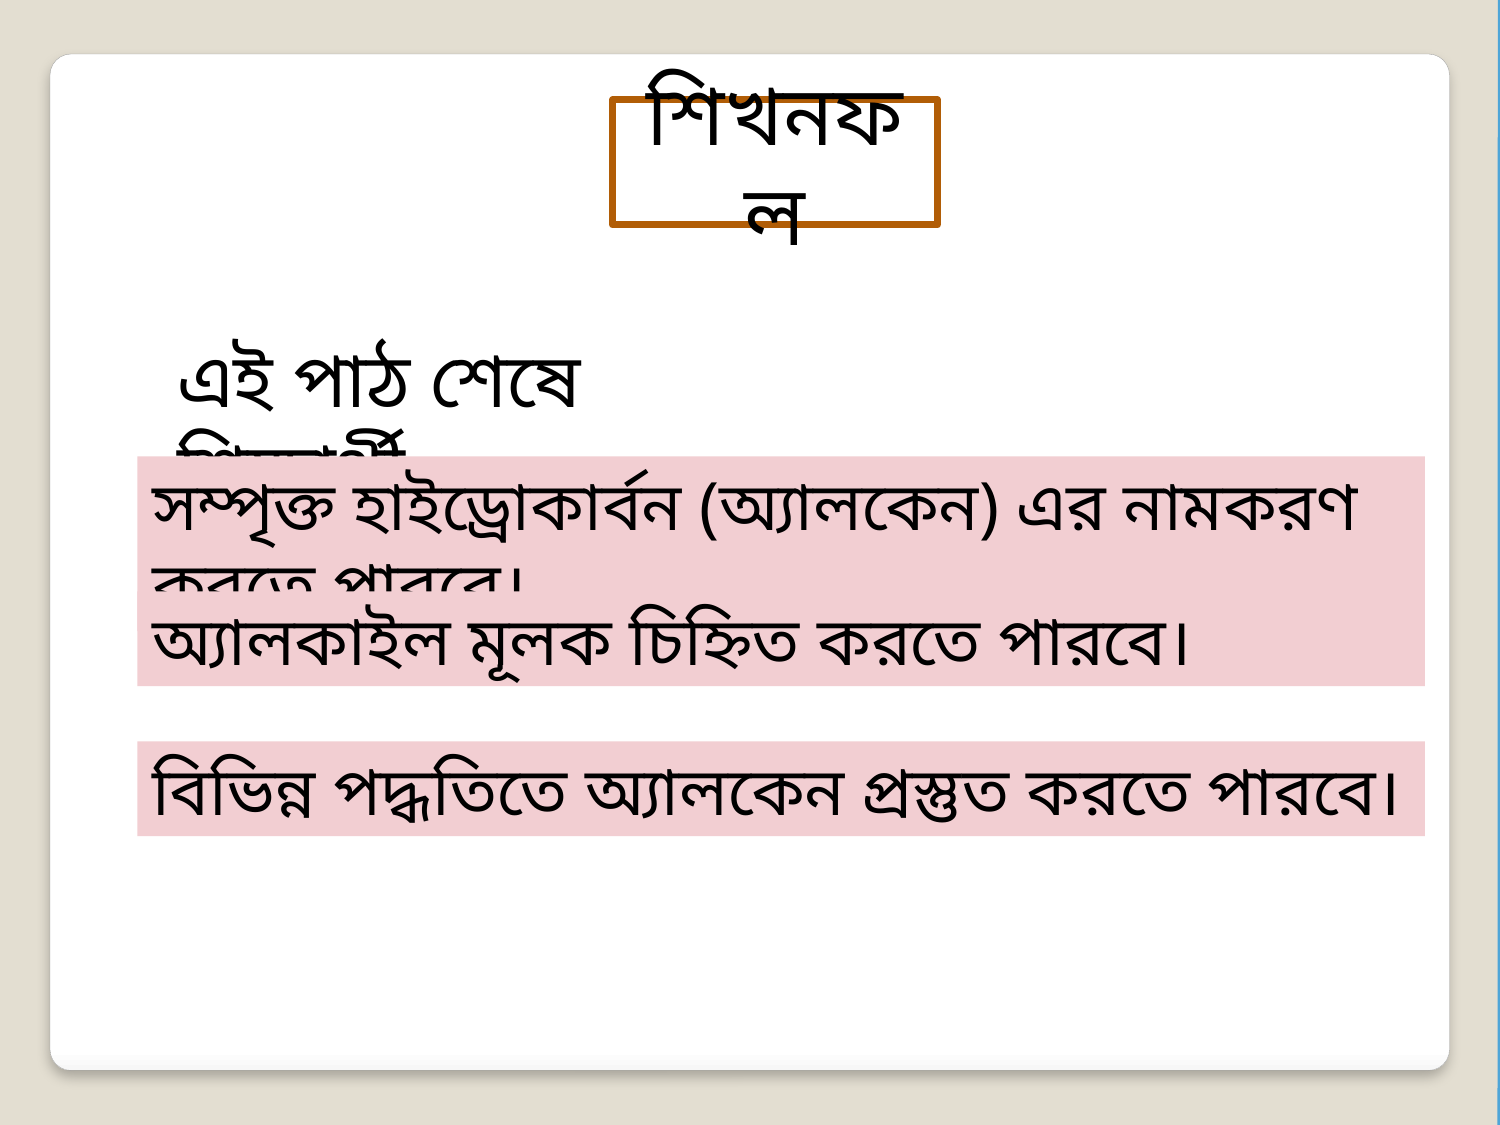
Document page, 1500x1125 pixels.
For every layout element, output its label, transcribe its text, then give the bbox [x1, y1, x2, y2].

text_box সম্পৃক্ত হাইড্রোকার্বন (অ্যালকেন) এর নামকরণ করতে পারবে। [137, 456, 1425, 591]
text_box অ্যালকাইল মূলক চিহ্নিত করতে পারবে। [137, 591, 1425, 687]
text_box শিখনফল [609, 96, 941, 228]
text_box বিভিন্ন পদ্ধতিতে অ্যালকেন প্রস্তুত করতে পারবে। [137, 741, 1425, 837]
text_box এই পাঠ শেষে শিক্ষার্থী.... [162, 324, 788, 456]
